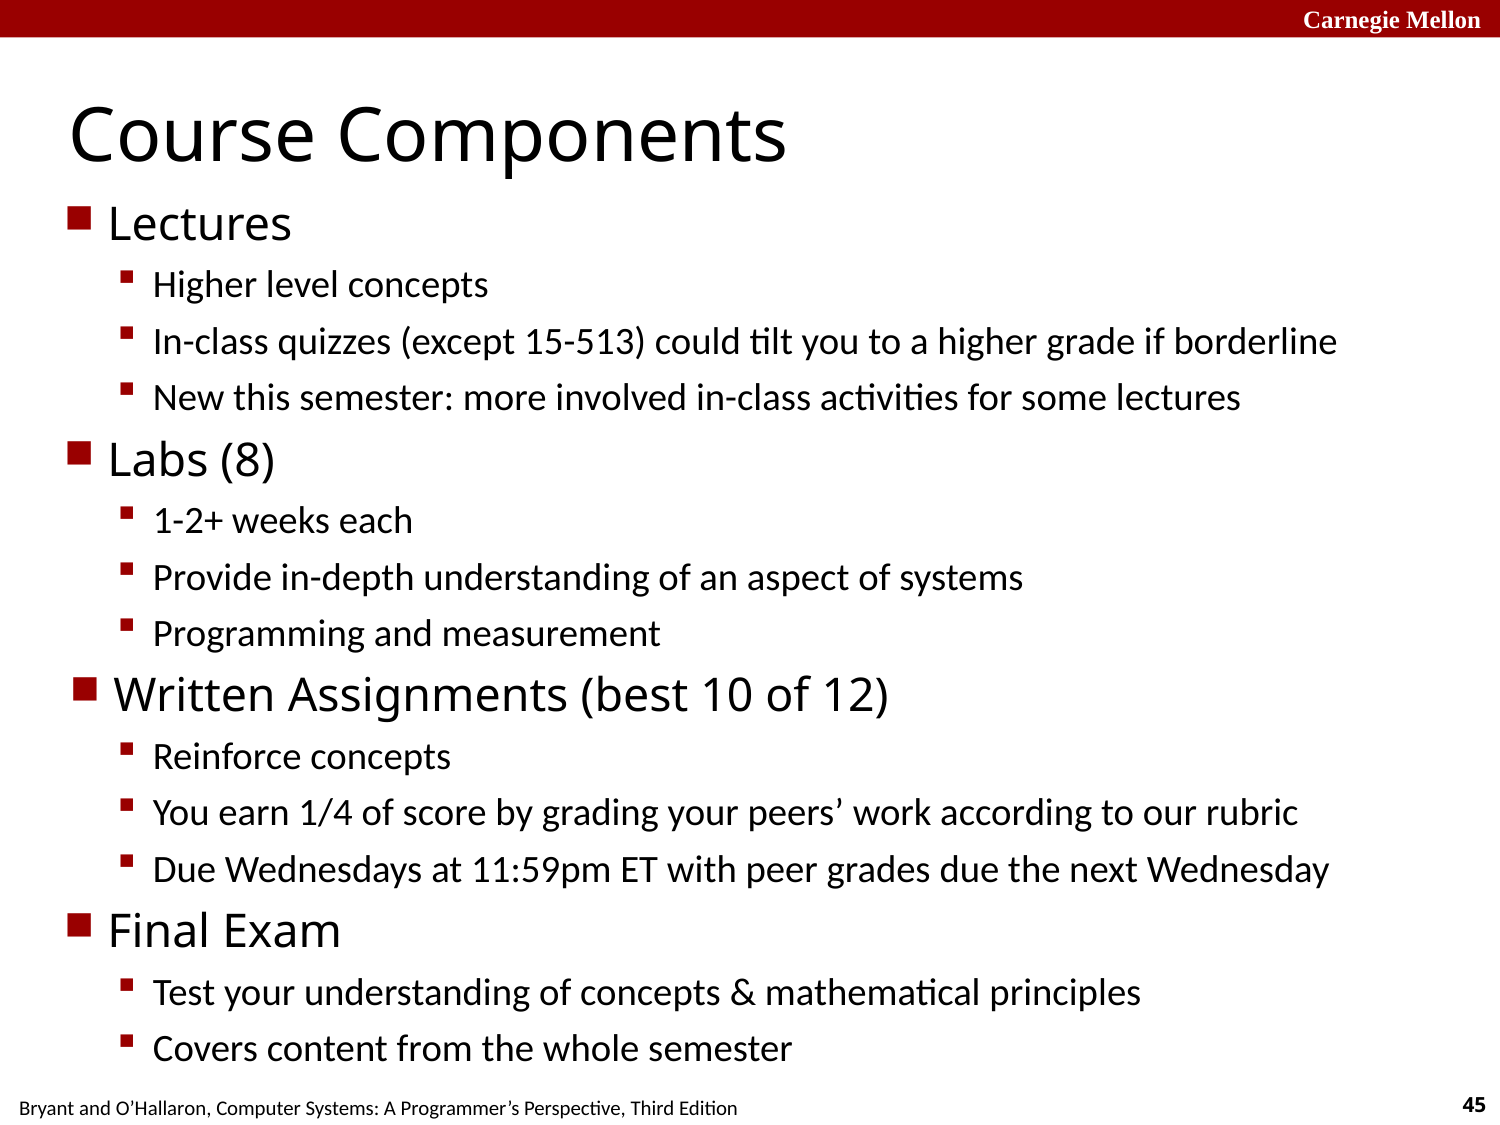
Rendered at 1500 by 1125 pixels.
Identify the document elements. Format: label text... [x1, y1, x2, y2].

list Lectures Higher level concepts In-class quizzes (except 15-513) could tilt you to a higher grade if borderline New this semester: more involved in-class activities for some lectures Labs (8) 1-2+ weeks each Provide in-depth understanding of an aspect of systems Programming and measurement Written Assignments (best 10 of 12) Reinforce concepts You earn 1/4 of score by grading your peers’ work according to our rubric Due Wednesdays at 11:59pm ET with peer grades due the next Wednesday Final Exam Test your understanding of concepts & mathematical principles Covers content from the whole semester [62, 187, 1451, 1080]
title Course Components [62, 41, 1500, 222]
